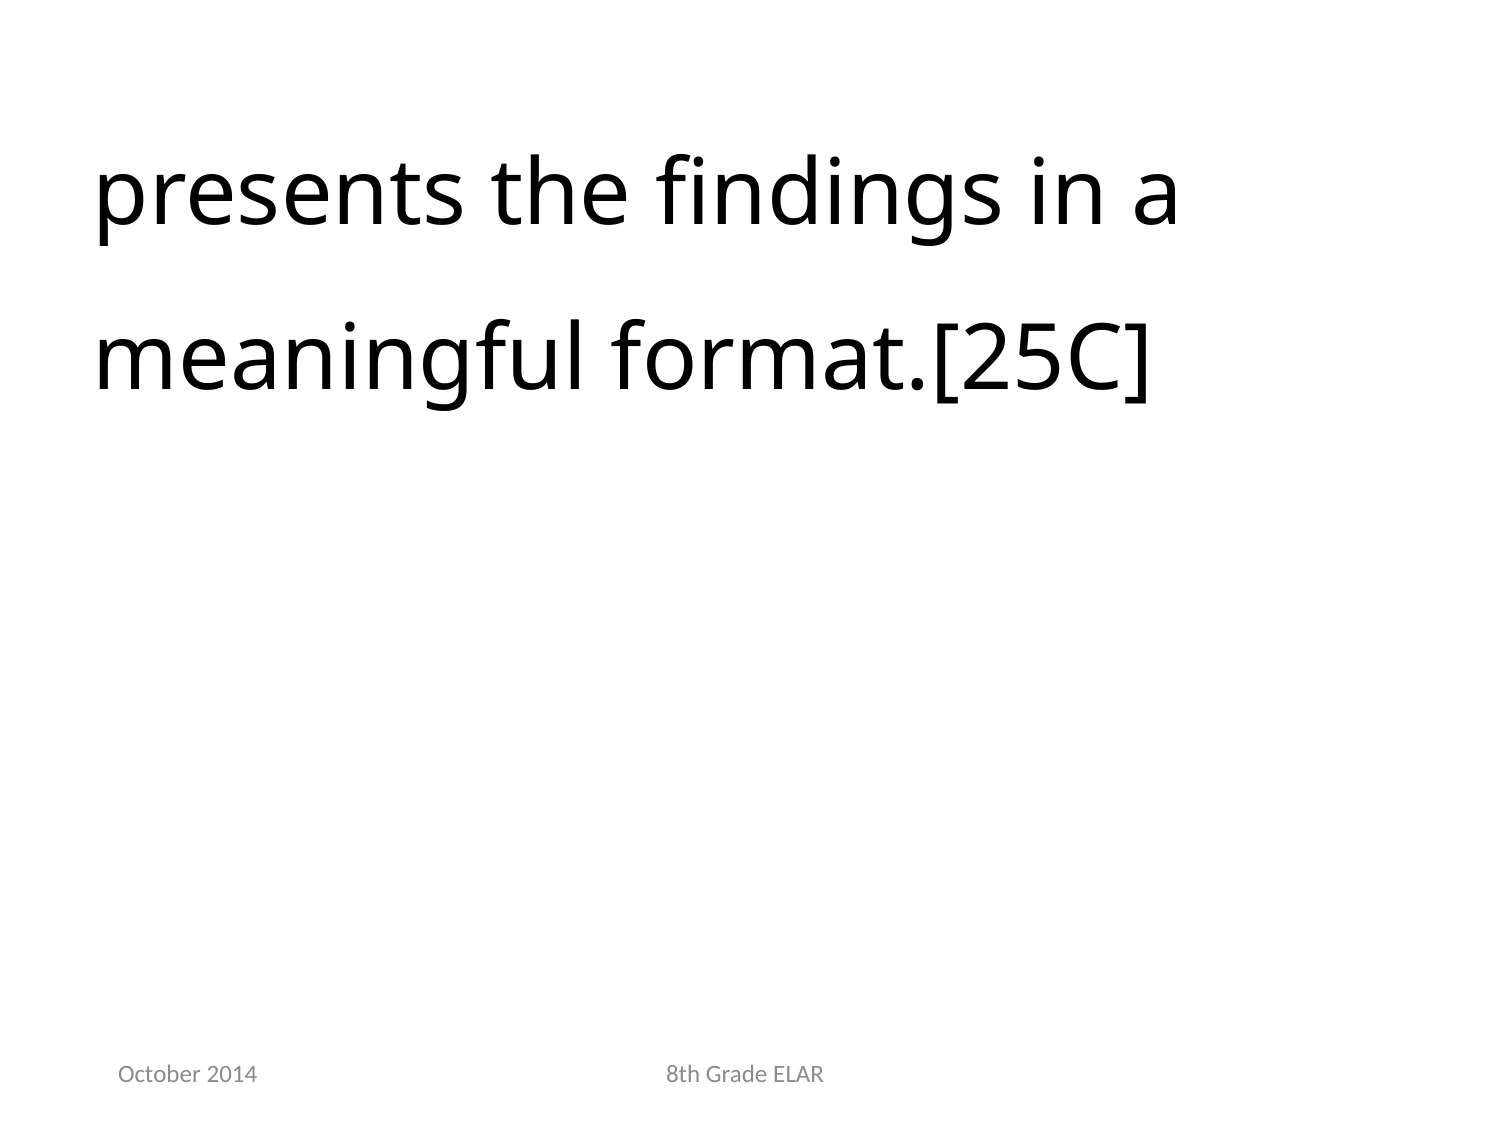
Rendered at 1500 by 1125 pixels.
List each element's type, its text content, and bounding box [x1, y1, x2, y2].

subtitle presents the findings in a meaningful format.[25C] [78, 70, 1429, 1014]
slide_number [103, 1042, 441, 1103]
footer 8th Grade ELAR [492, 1042, 999, 1103]
